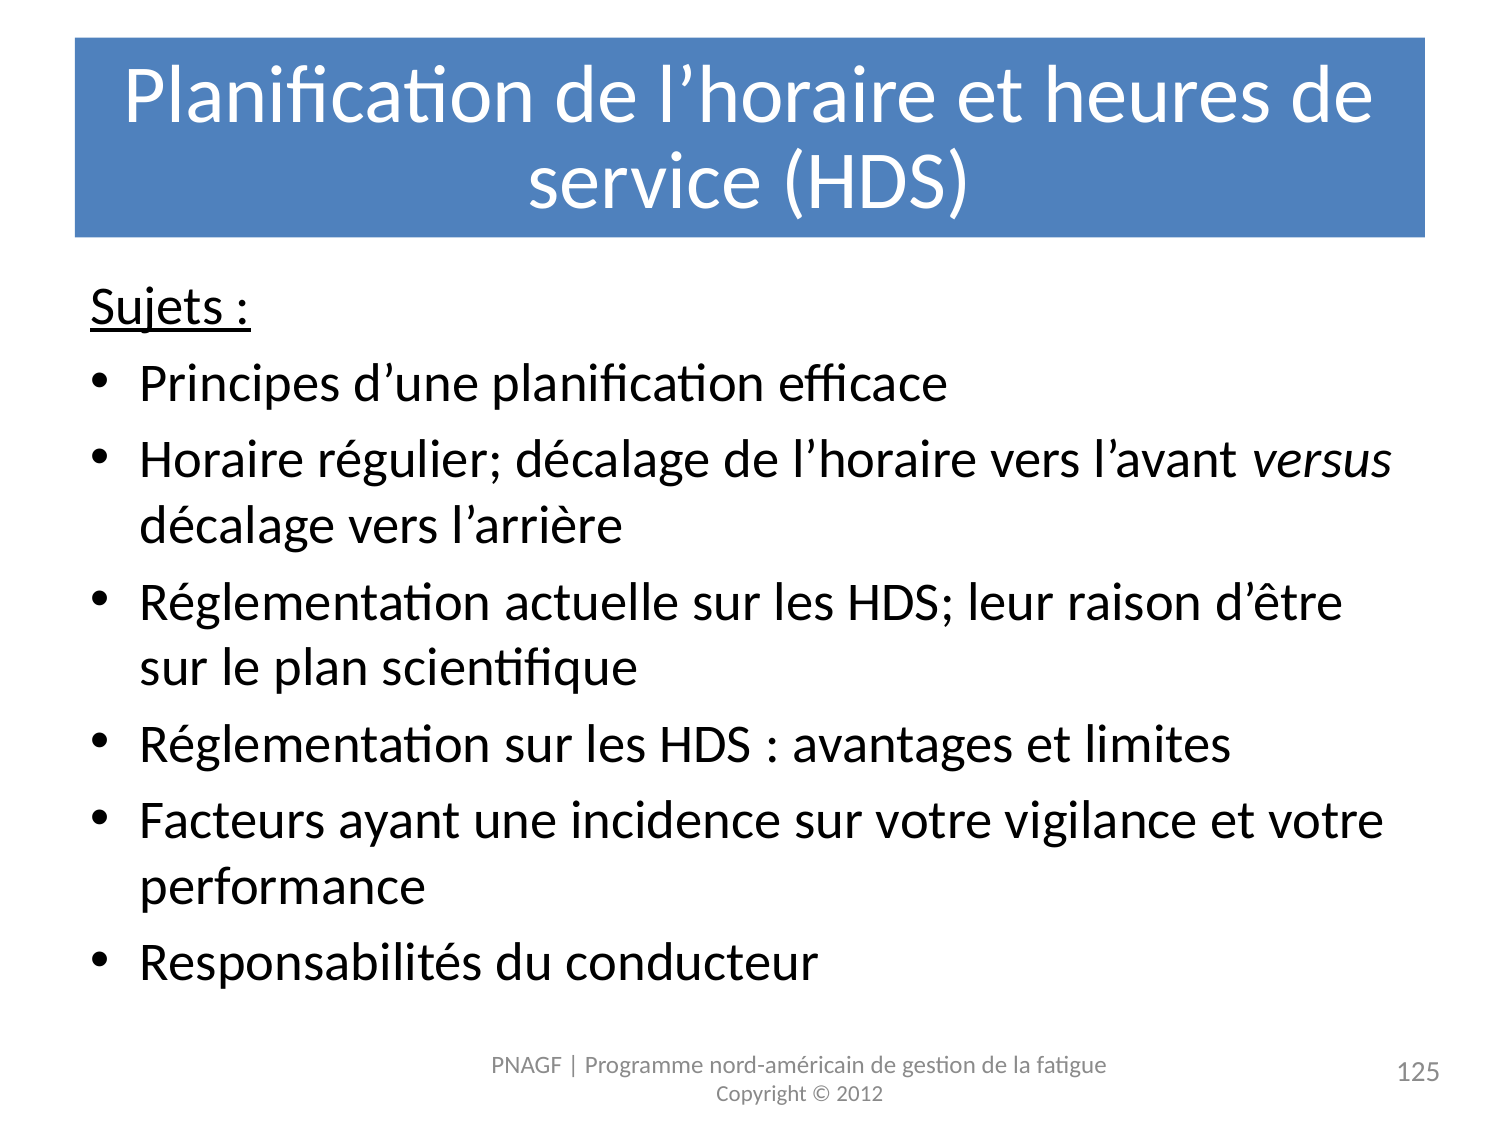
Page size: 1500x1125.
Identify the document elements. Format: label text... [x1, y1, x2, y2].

list Sujets : Principes d’une planification efficace Horaire régulier; décalage de l’horaire vers l’avant versus décalage vers l’arrière Réglementation actuelle sur les HDS; leur raison d’être sur le plan scientifique Réglementation sur les HDS : avantages et limites Facteurs ayant une incidence sur votre vigilance et votre performance Responsabilités du conducteur [74, 262, 1426, 1006]
title Planification de l’horaire et heures de service (HDS) [74, 44, 1426, 233]
